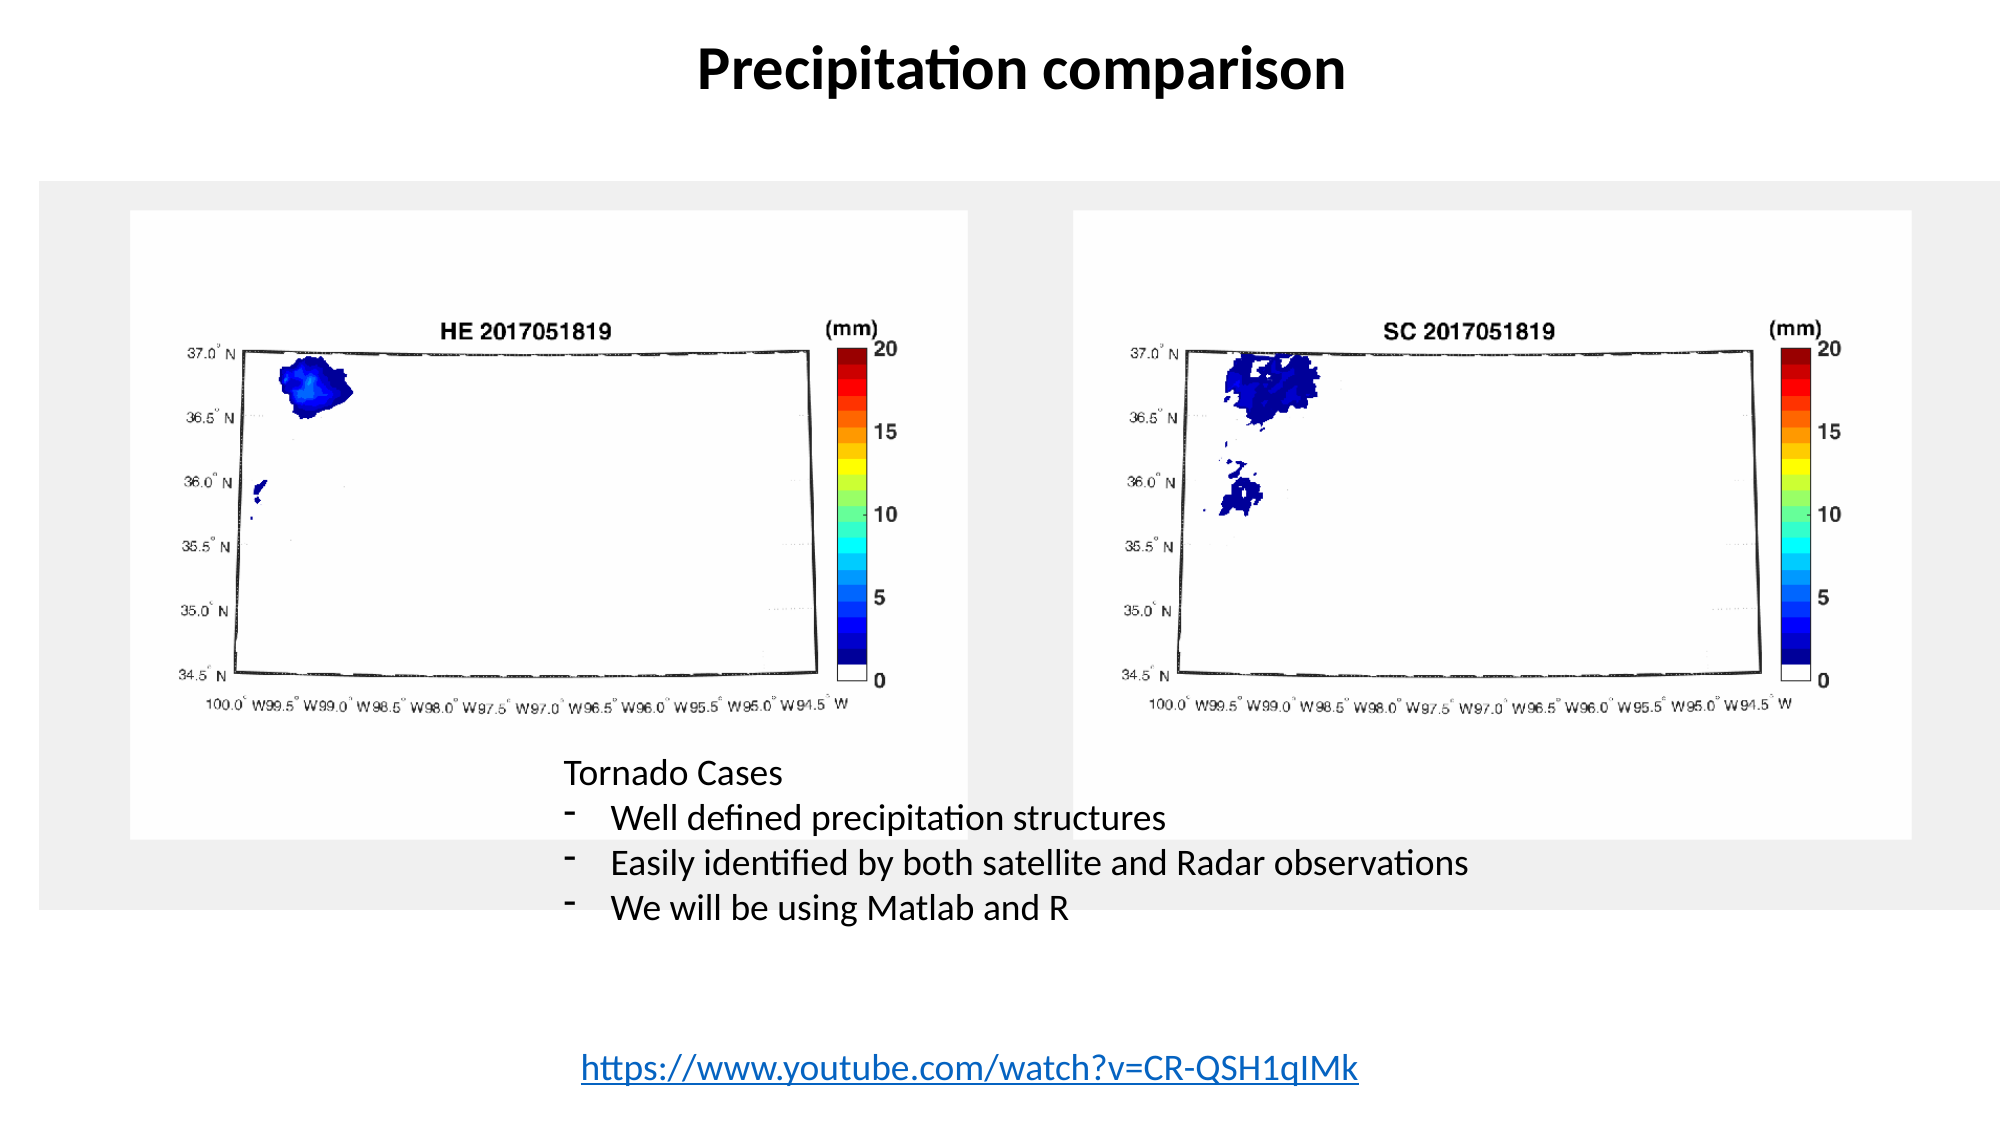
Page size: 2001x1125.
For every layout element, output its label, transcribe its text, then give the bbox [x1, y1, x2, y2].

text_box Tornado Cases Well defined precipitation structures Easily identified by both satellite and Radar observations We will be using Matlab and R [548, 910, 1522, 936]
text_box Precipitation comparison [225, 19, 1820, 110]
text_box https://www.youtube.com/watch?v=CR-QSH1qIMk [565, 1035, 1374, 1096]
picture [39, 181, 2000, 910]
